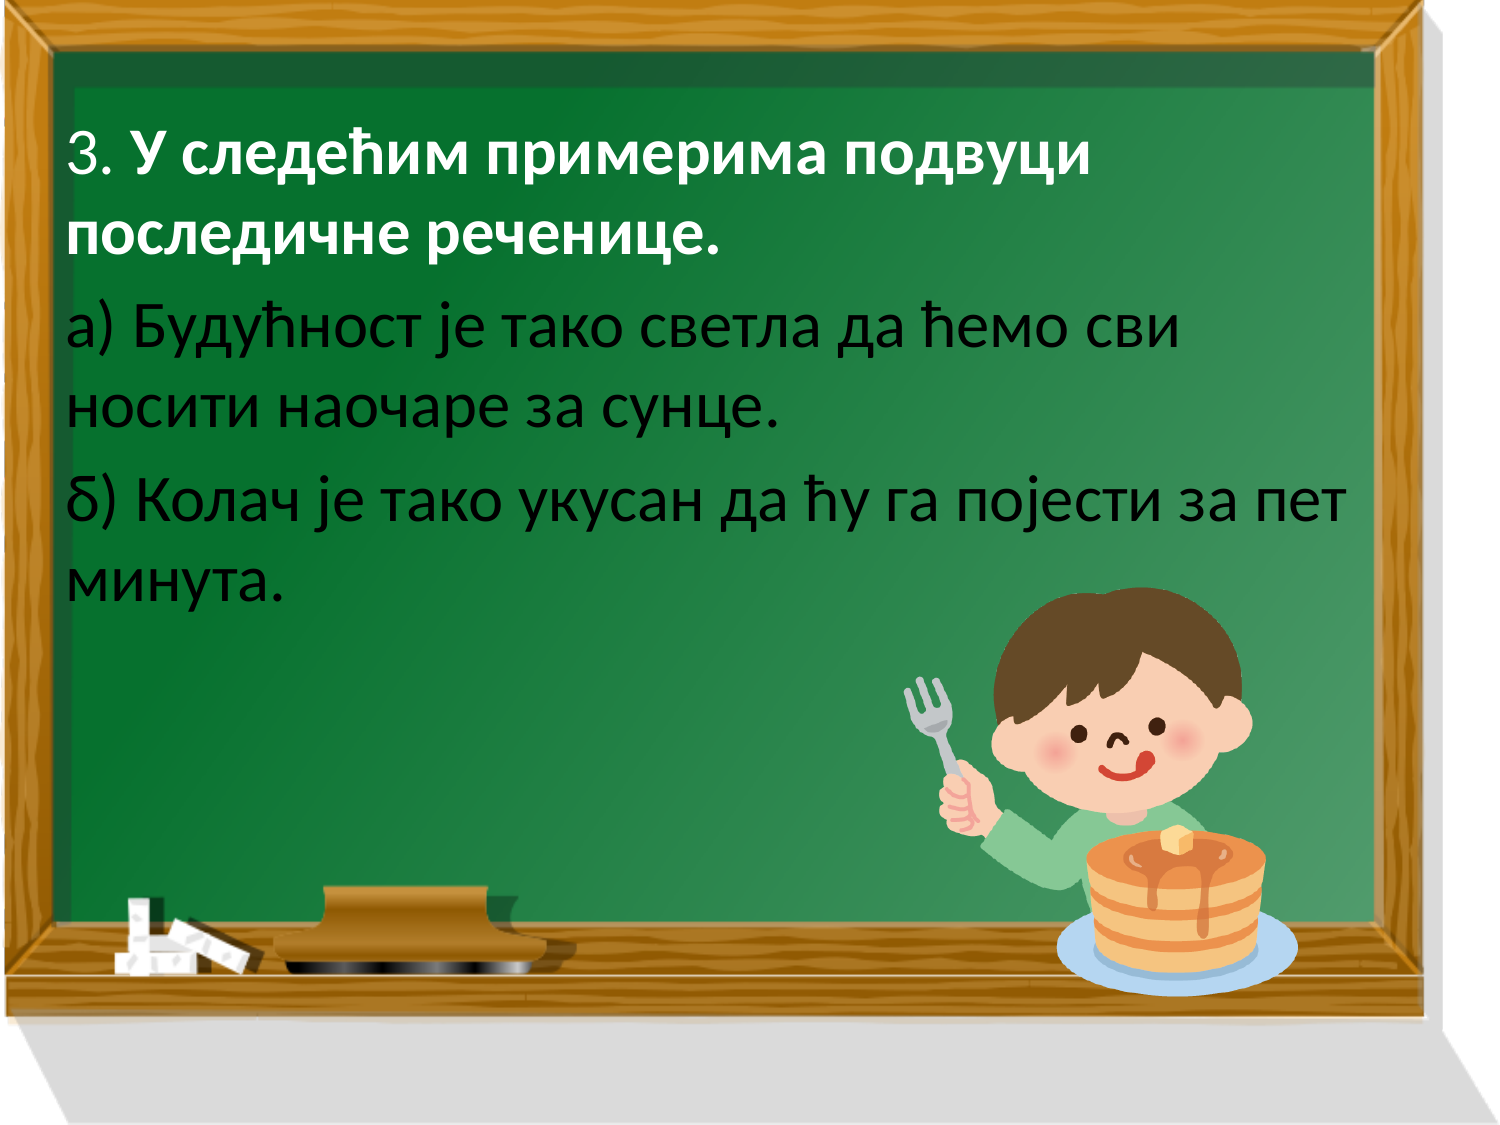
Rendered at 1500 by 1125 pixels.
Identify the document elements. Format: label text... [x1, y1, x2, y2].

picture [0, 0, 1500, 1125]
list 3. У следећим примерима подвуци последичне реченице. а) Будућност је тако светла да ћемо сви носити наочаре за сунце. б) Колач је тако укусан да ћу га појести за пет минута. [50, 99, 1400, 843]
